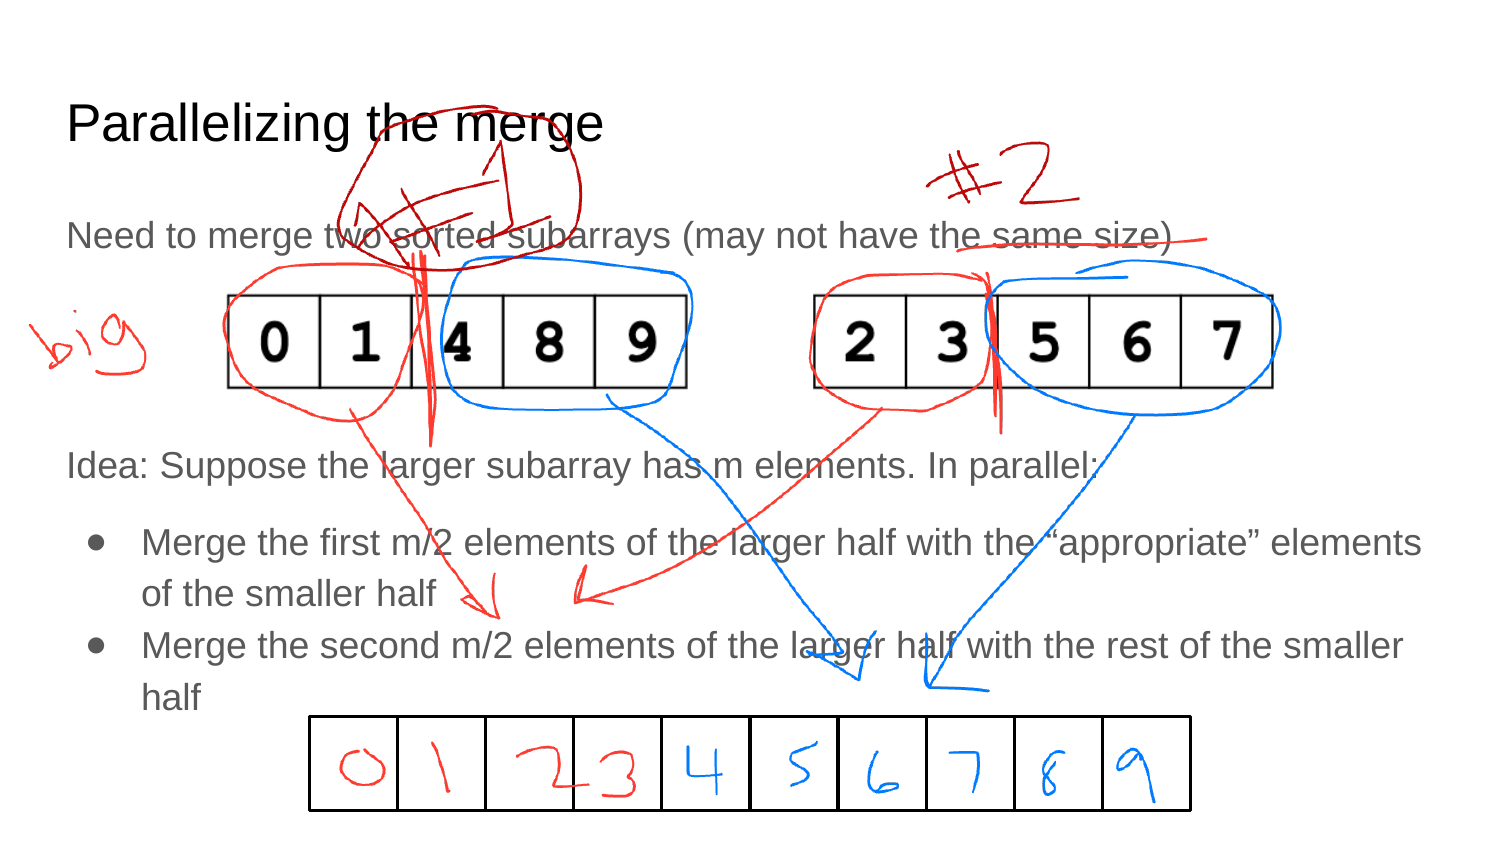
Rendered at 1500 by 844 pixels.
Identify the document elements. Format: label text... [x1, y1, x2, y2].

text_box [309, 716, 684, 811]
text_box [888, 716, 1191, 811]
picture [27, 103, 1282, 804]
list Need to merge two sorted subarrays (may not have the same size) Idea: Suppose the larger subarray has m elements. In parallel: Merge the first m/2 elements of the larger half with the “appropriate” elements of the smaller half Merge the second m/2 elements of the larger half with the rest of the smaller half [51, 189, 1449, 844]
title Parallelizing the merge [51, 72, 1449, 167]
